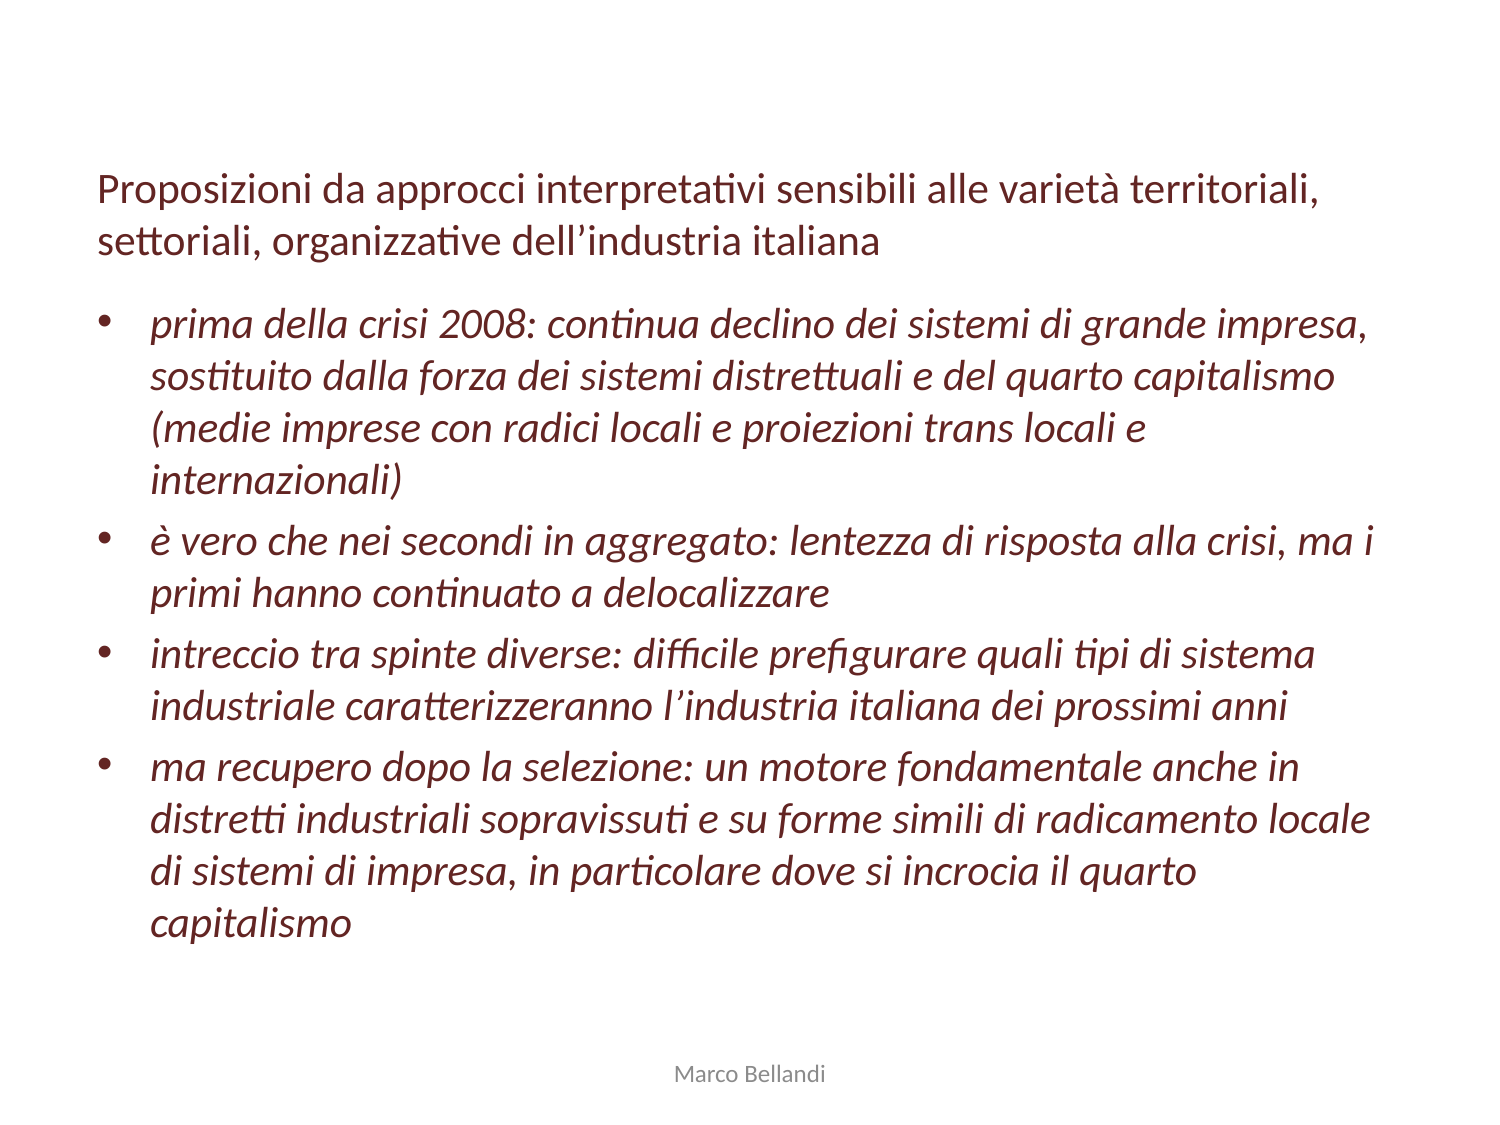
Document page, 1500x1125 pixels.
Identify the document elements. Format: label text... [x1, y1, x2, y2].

list Proposizioni da approcci interpretativi sensibili alle varietà territoriali, settoriali, organizzative dell’industria italiana prima della crisi 2008: continua declino dei sistemi di grande impresa, sostituito dalla forza dei sistemi distrettuali e del quarto capitalismo (medie imprese con radici locali e proiezioni trans locali e internazionali) è vero che nei secondi in aggregato: lentezza di risposta alla crisi, ma i primi hanno continuato a delocalizzare intreccio tra spinte diverse: difficile prefigurare quali tipi di sistema industriale caratterizzeranno l’industria italiana dei prossimi anni ma recupero dopo la selezione: un motore fondamentale anche in distretti industriali sopravissuti e su forme simili di radicamento locale di sistemi di impresa, in particolare dove si incrocia il quarto capitalismo [82, 152, 1403, 961]
footer Marco Bellandi [512, 1042, 988, 1103]
